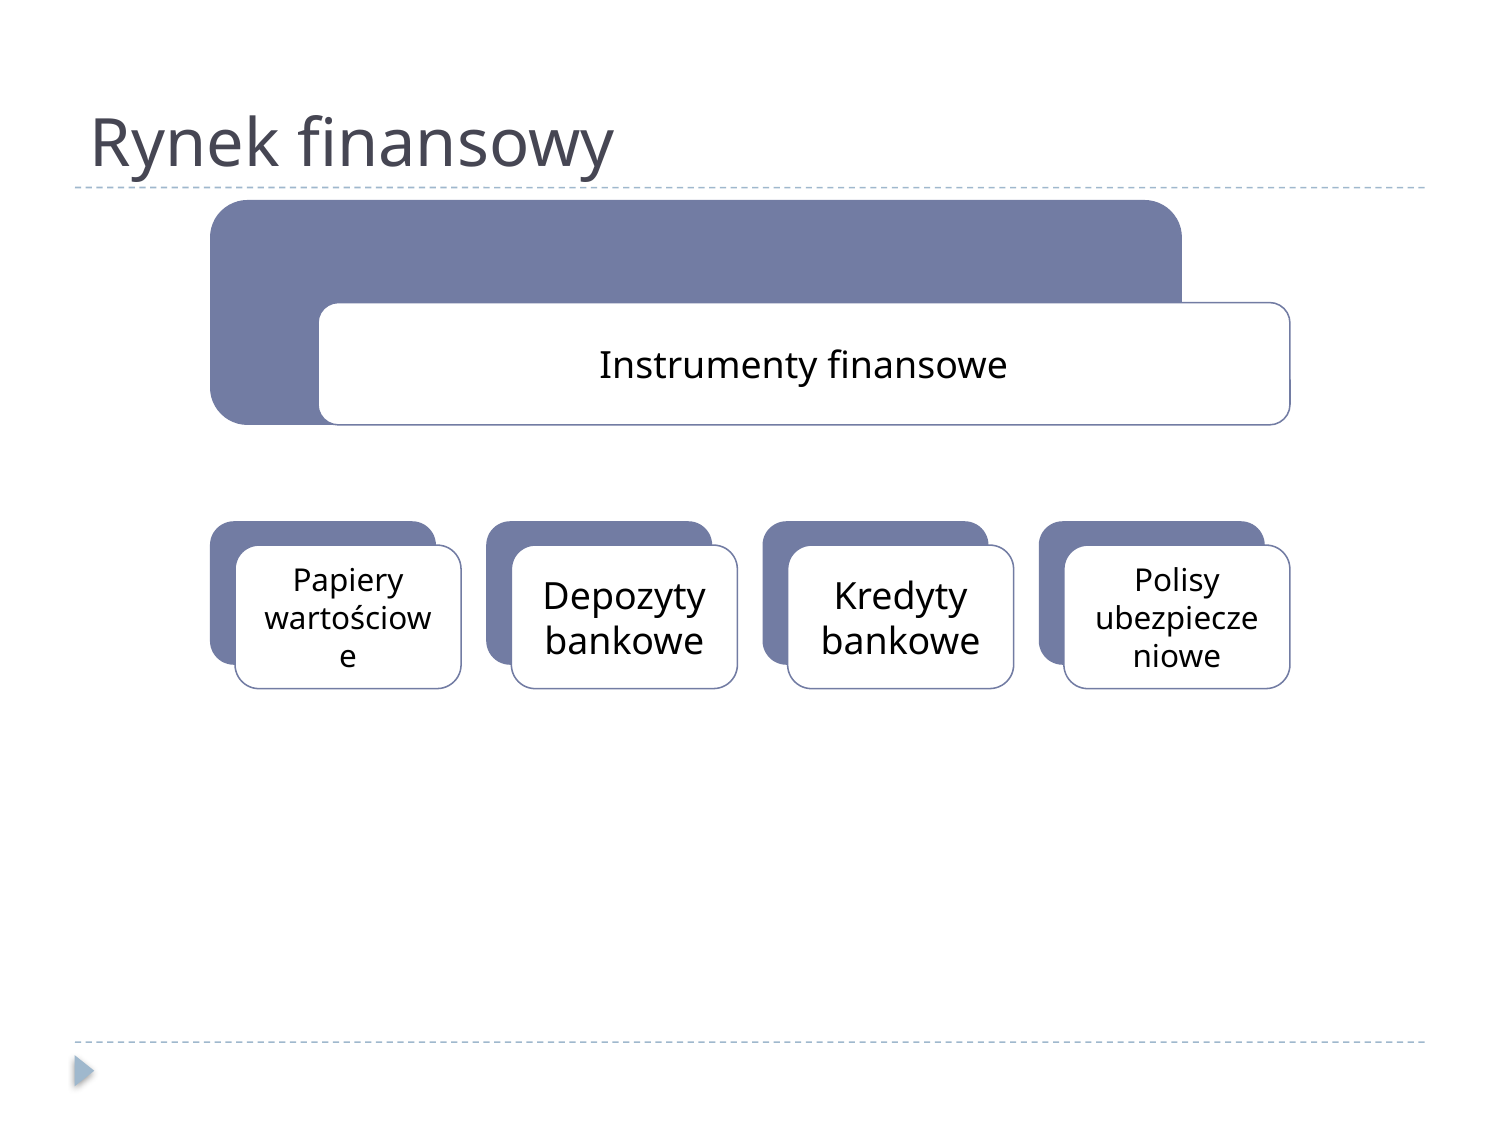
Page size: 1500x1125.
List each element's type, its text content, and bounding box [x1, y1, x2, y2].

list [74, 199, 1426, 1011]
title Rynek finansowy [75, 24, 1425, 188]
